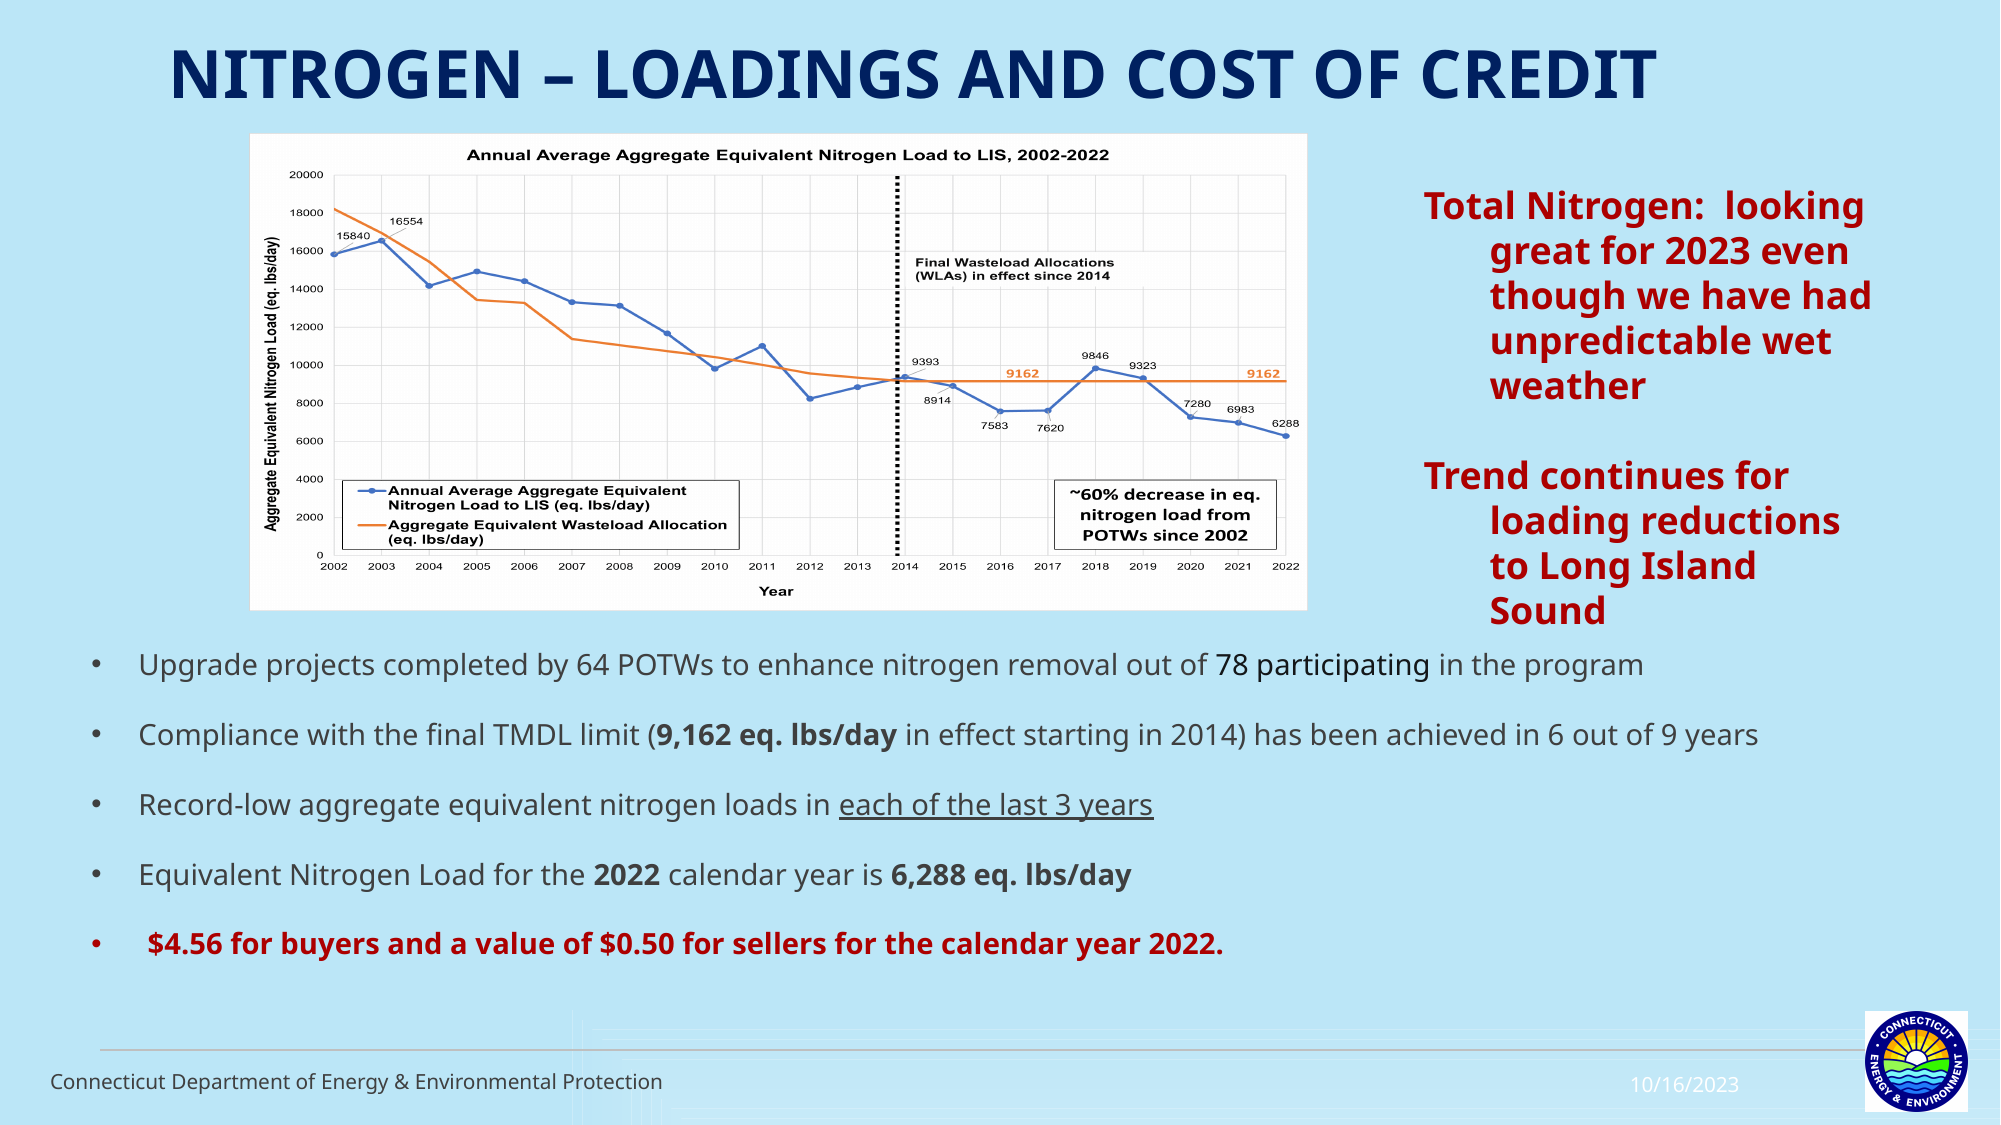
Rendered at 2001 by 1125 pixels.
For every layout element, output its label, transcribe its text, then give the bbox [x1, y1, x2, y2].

text_box Upgrade projects completed by 64 POTWs to enhance nitrogen removal out of 78 participating in the program Compliance with the final TMDL limit (9,162 eq. lbs/day in effect starting in 2014) has been achieved in 6 out of 9 years Record-low aggregate equivalent nitrogen loads in each of the last 3 years Equivalent Nitrogen Load for the 2022 calendar year is 6,288 eq. lbs/day $4.56 for buyers and a value of $0.50 for sellers for the calendar year 2022. [76, 638, 1852, 1039]
picture [1865, 1011, 1968, 1112]
title NITROGEN – LOADINGS AND COST OF CREDIT [168, 47, 1968, 132]
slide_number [1386, 1061, 1740, 1107]
picture [249, 133, 1308, 611]
footer Connecticut Department of Energy & Environmental Protection [50, 1059, 1019, 1105]
text_box Total Nitrogen: looking great for 2023 even though we have had unpredictable wet weather Trend continues for loading reductions to Long Island Sound [1399, 174, 1900, 640]
